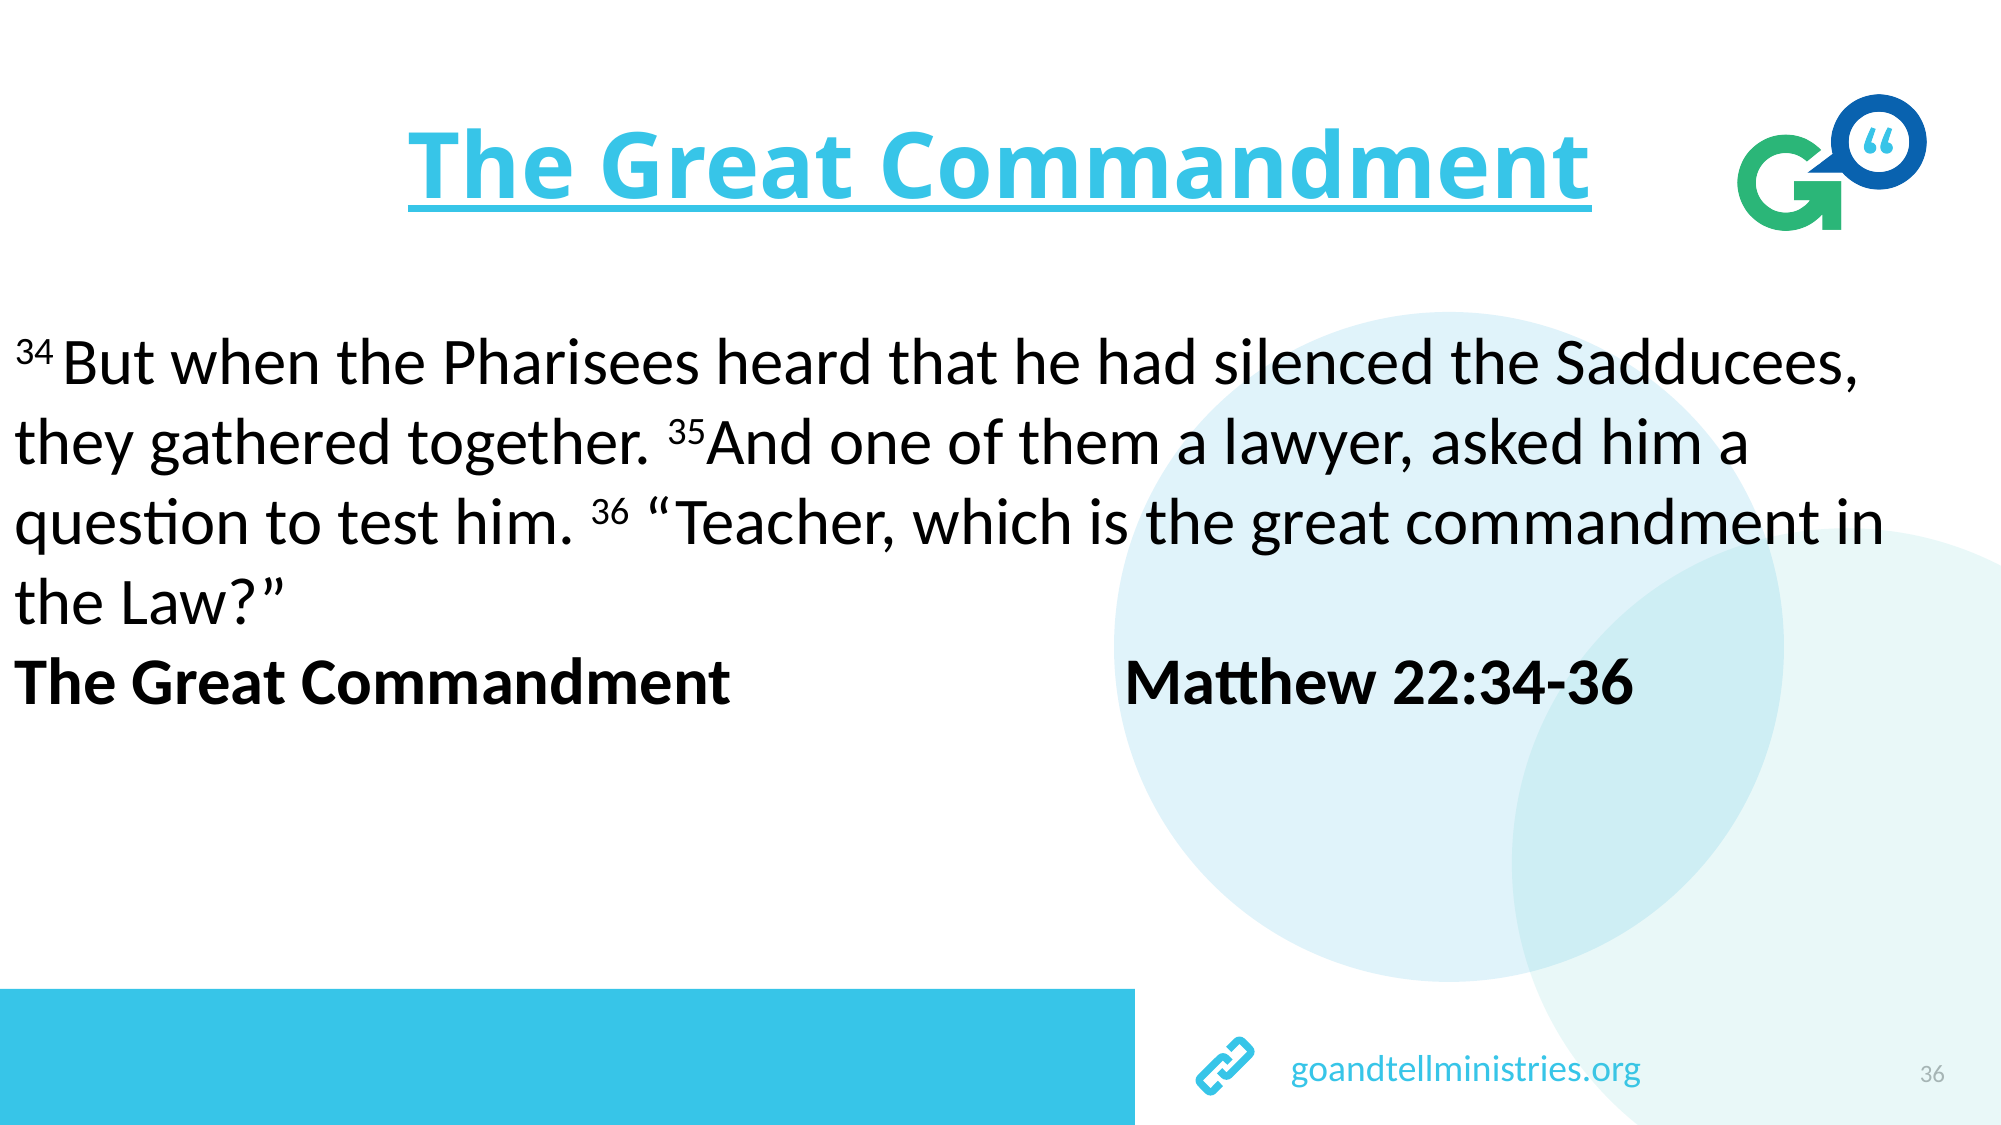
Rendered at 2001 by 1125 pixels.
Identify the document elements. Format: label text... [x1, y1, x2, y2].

picture [1863, 94, 1927, 231]
slide_number 36 [1510, 1042, 1961, 1103]
title The Great Commandment [137, 59, 1863, 278]
list 34 But when the Pharisees heard that he had silenced the Sadducees, they gathered together. 35And one of them a lawyer, asked him a question to test him. 36 “Teacher, which is the great commandment in the Law?” The Great Commandment Matthew 22:34-36 [0, 310, 2000, 1014]
